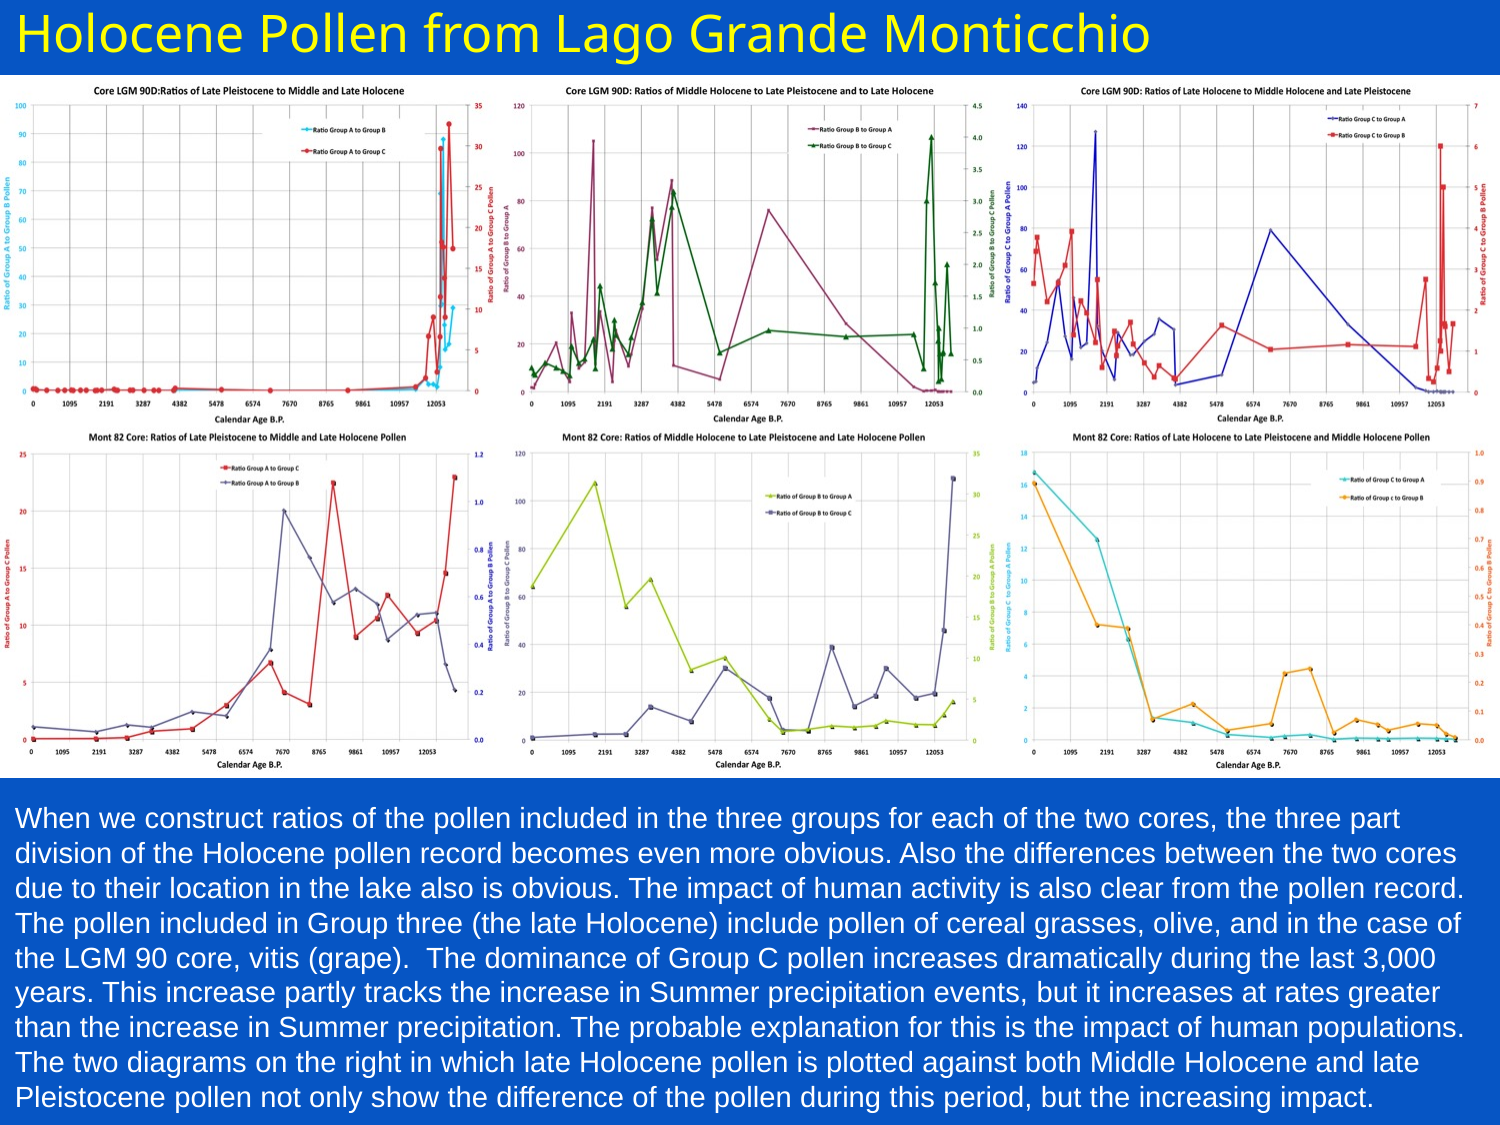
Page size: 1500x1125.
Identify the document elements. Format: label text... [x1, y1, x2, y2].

text_box When we construct ratios of the pollen included in the three groups for each of the two cores, the three part division of the Holocene pollen record becomes even more obvious. Also the differences between the two cores due to their location in the lake also is obvious. The impact of human activity is also clear from the pollen record. The pollen included in Group three (the late Holocene) include pollen of cereal grasses, olive, and in the case of the LGM 90 core, vitis (grape). The dominance of Group C pollen increases dramatically during the last 3,000 years. This increase partly tracks the increase in Summer precipitation events, but it increases at rates greater than the increase in Summer precipitation. The probable explanation for this is the impact of human populations. The two diagrams on the right in which late Holocene pollen is plotted against both Middle Holocene and late Pleistocene pollen not only show the difference of the pollen during this period, but the increasing impact. [0, 791, 1500, 1121]
picture [0, 75, 1500, 778]
title Holocene Pollen from Lago Grande Monticchio [0, 0, 1500, 72]
